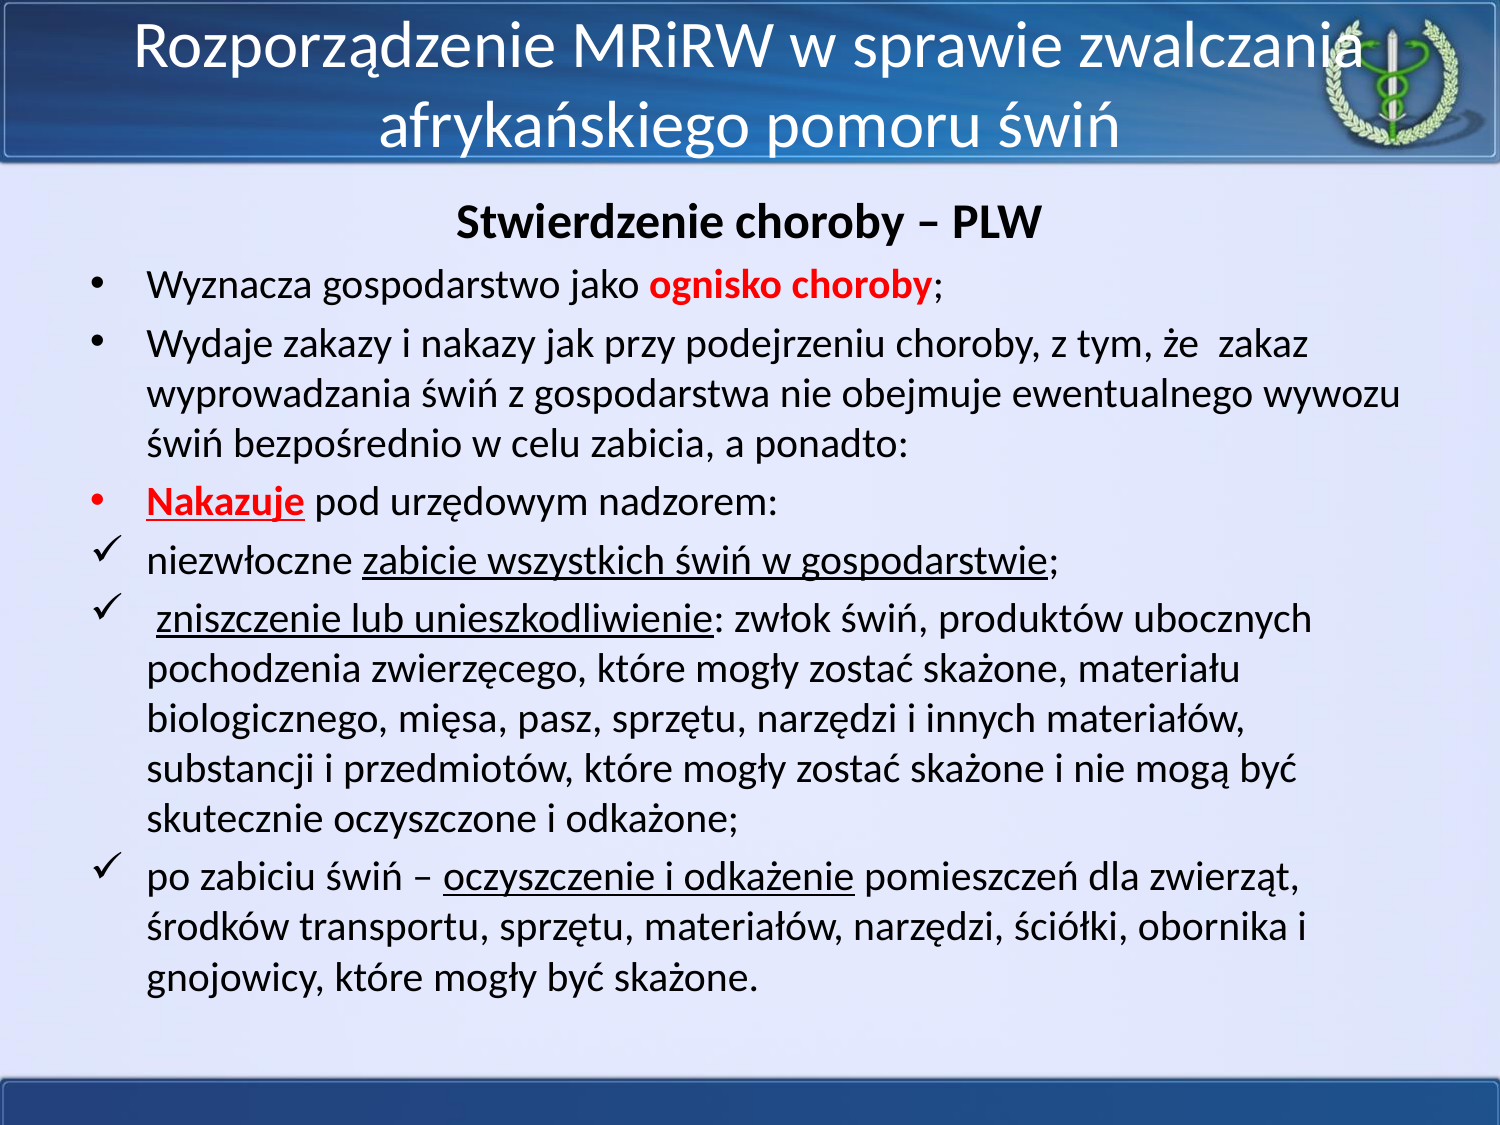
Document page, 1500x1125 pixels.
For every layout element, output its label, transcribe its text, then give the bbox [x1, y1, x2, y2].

picture [0, 0, 1500, 1125]
list Stwierdzenie choroby – PLW Wyznacza gospodarstwo jako ognisko choroby; Wydaje zakazy i nakazy jak przy podejrzeniu choroby, z tym, że zakaz wyprowadzania świń z gospodarstwa nie obejmuje ewentualnego wywozu świń bezpośrednio w celu zabicia, a ponadto: Nakazuje pod urzędowym nadzorem: niezwłoczne zabicie wszystkich świń w gospodarstwie; zniszczenie lub unieszkodliwienie: zwłok świń, produktów ubocznych pochodzenia zwierzęcego, które mogły zostać skażone, materiału biologicznego, mięsa, pasz, sprzętu, narzędzi i innych materiałów, substancji i przedmiotów, które mogły zostać skażone i nie mogą być skutecznie oczyszczone i odkażone; po zabiciu świń – oczyszczenie i odkażenie pomieszczeń dla zwierząt, środków transportu, sprzętu, materiałów, narzędzi, ściółki, obornika i gnojowicy, które mogły być skażone. [74, 181, 1426, 1006]
title Rozporządzenie MRiRW w sprawie zwalczania afrykańskiego pomoru świń [74, 0, 1426, 162]
